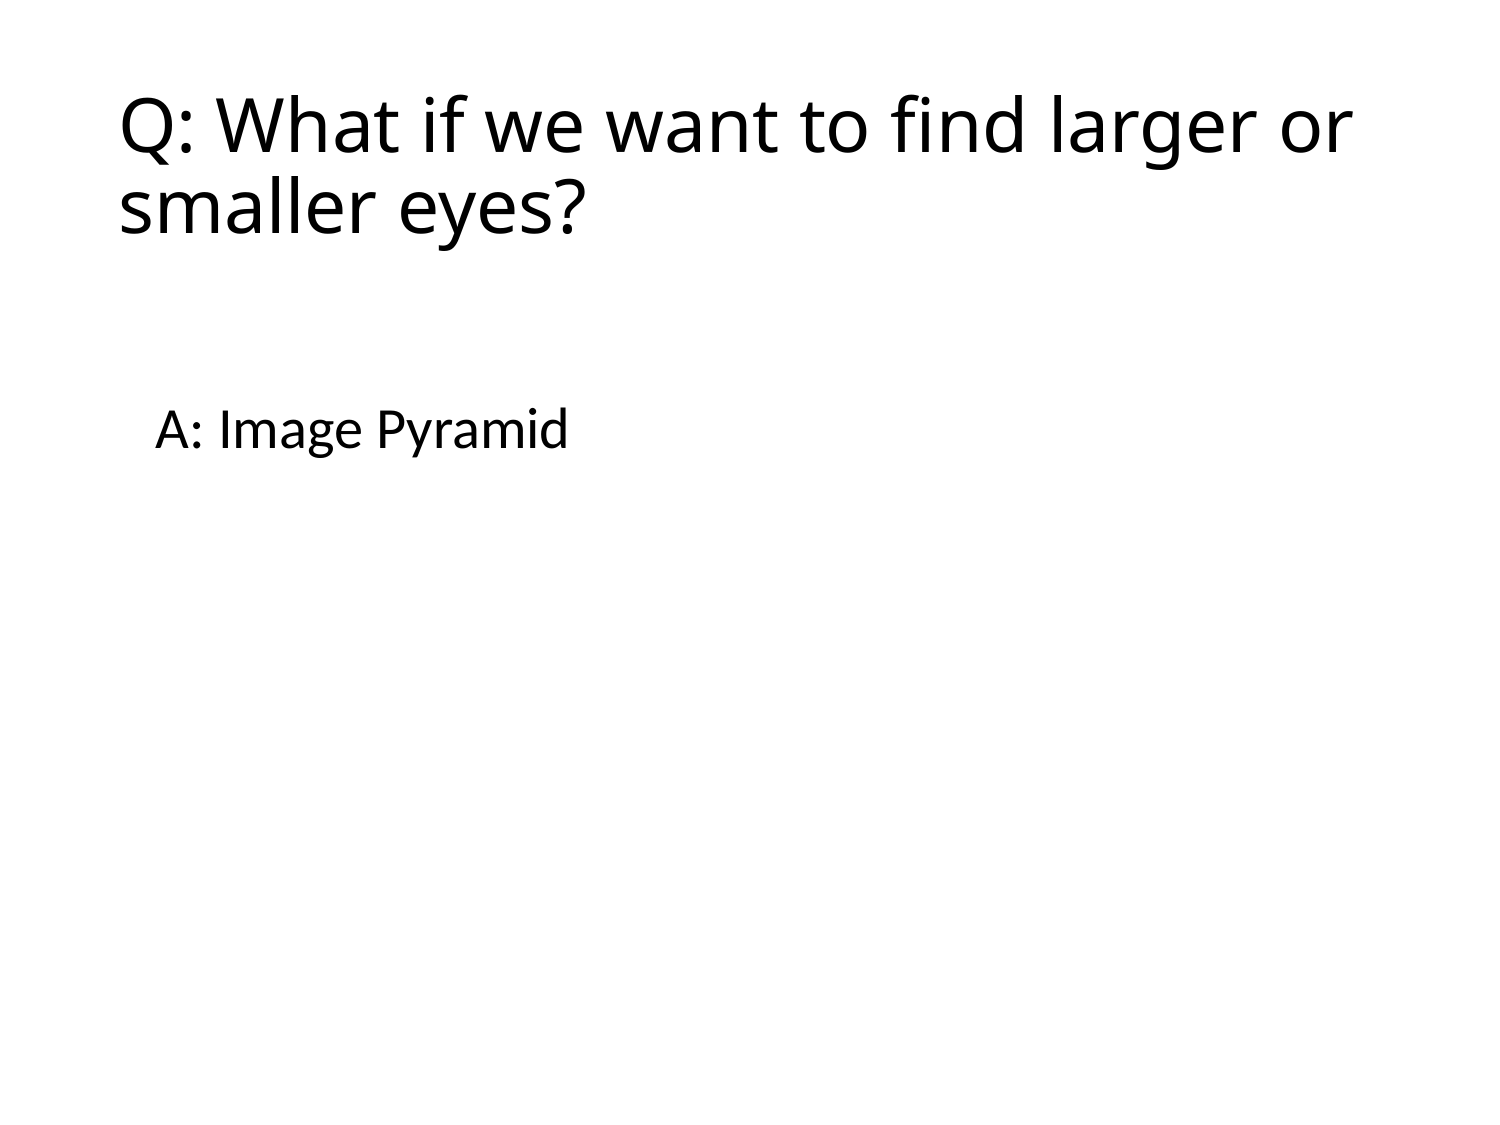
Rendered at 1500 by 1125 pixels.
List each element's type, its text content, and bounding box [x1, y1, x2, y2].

title Q: What if we want to find larger or smaller eyes? [103, 59, 1397, 278]
list A: Image Pyramid [103, 299, 1397, 1014]
